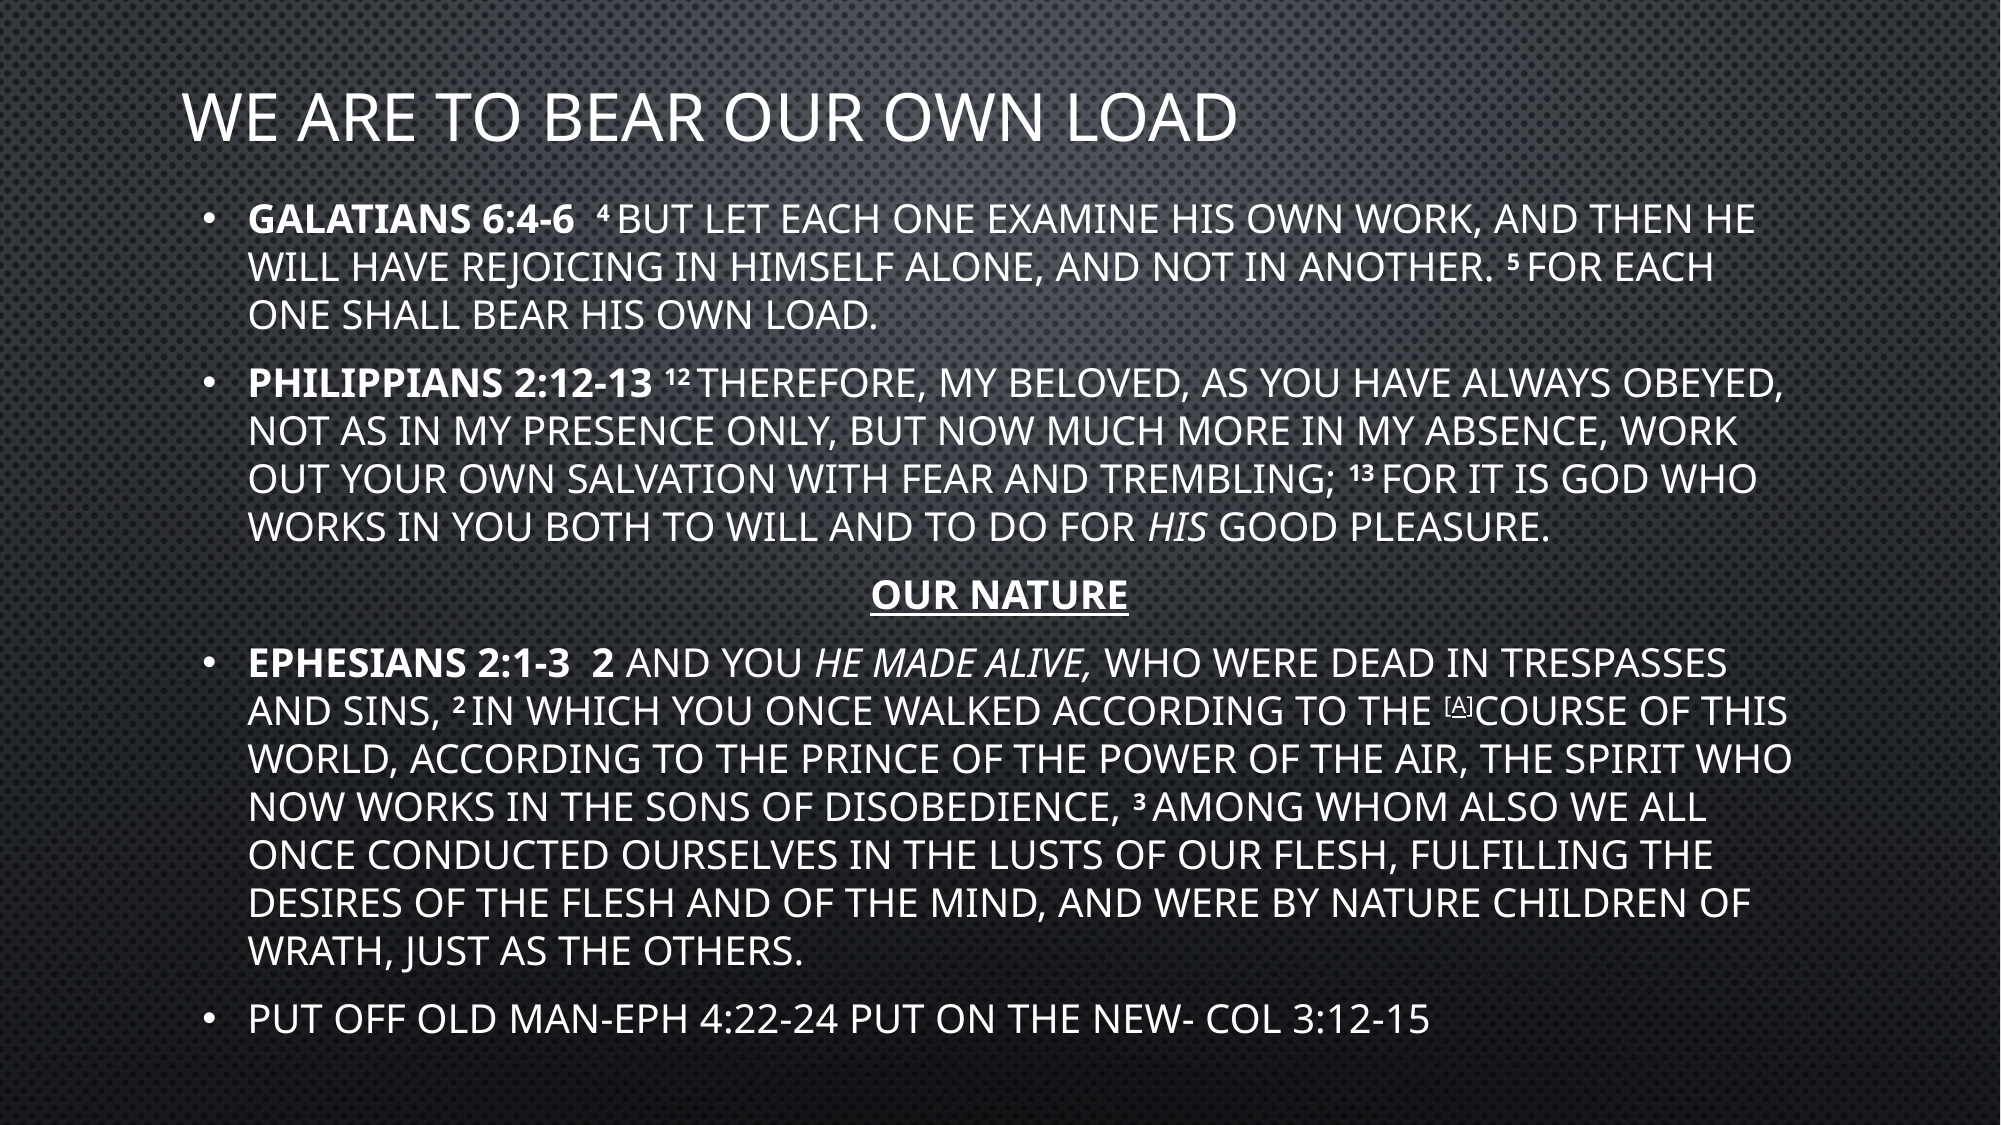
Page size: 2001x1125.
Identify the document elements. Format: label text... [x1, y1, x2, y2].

title WE ARE TO BEAR OUR OWN LOAD [166, 0, 1792, 271]
list Galatians 6:4-6 4 But let each one examine his own work, and then he will have rejoicing in himself alone, and not in another. 5 For each one shall bear his own load. Philippians 2:12-13 12 Therefore, my beloved, as you have always obeyed, not as in my presence only, but now much more in my absence, work out your own salvation with fear and trembling; 13 for it is God who works in you both to will and to do for His good pleasure. OUR NATURE Ephesians 2:1-3 2 And you He made alive, who were dead in trespasses and sins, 2 in which you once walked according to the [a]course of this world, according to the prince of the power of the air, the spirit who now works in the sons of disobedience, 3 among whom also we all once conducted ourselves in the lusts of our flesh, fulfilling the desires of the flesh and of the mind, and were by nature children of wrath, just as the others. PUT OFF OLD MAN-EPH 4:22-24 PUT ON THE NEW- COL 3:12-15 [187, 186, 1813, 1076]
